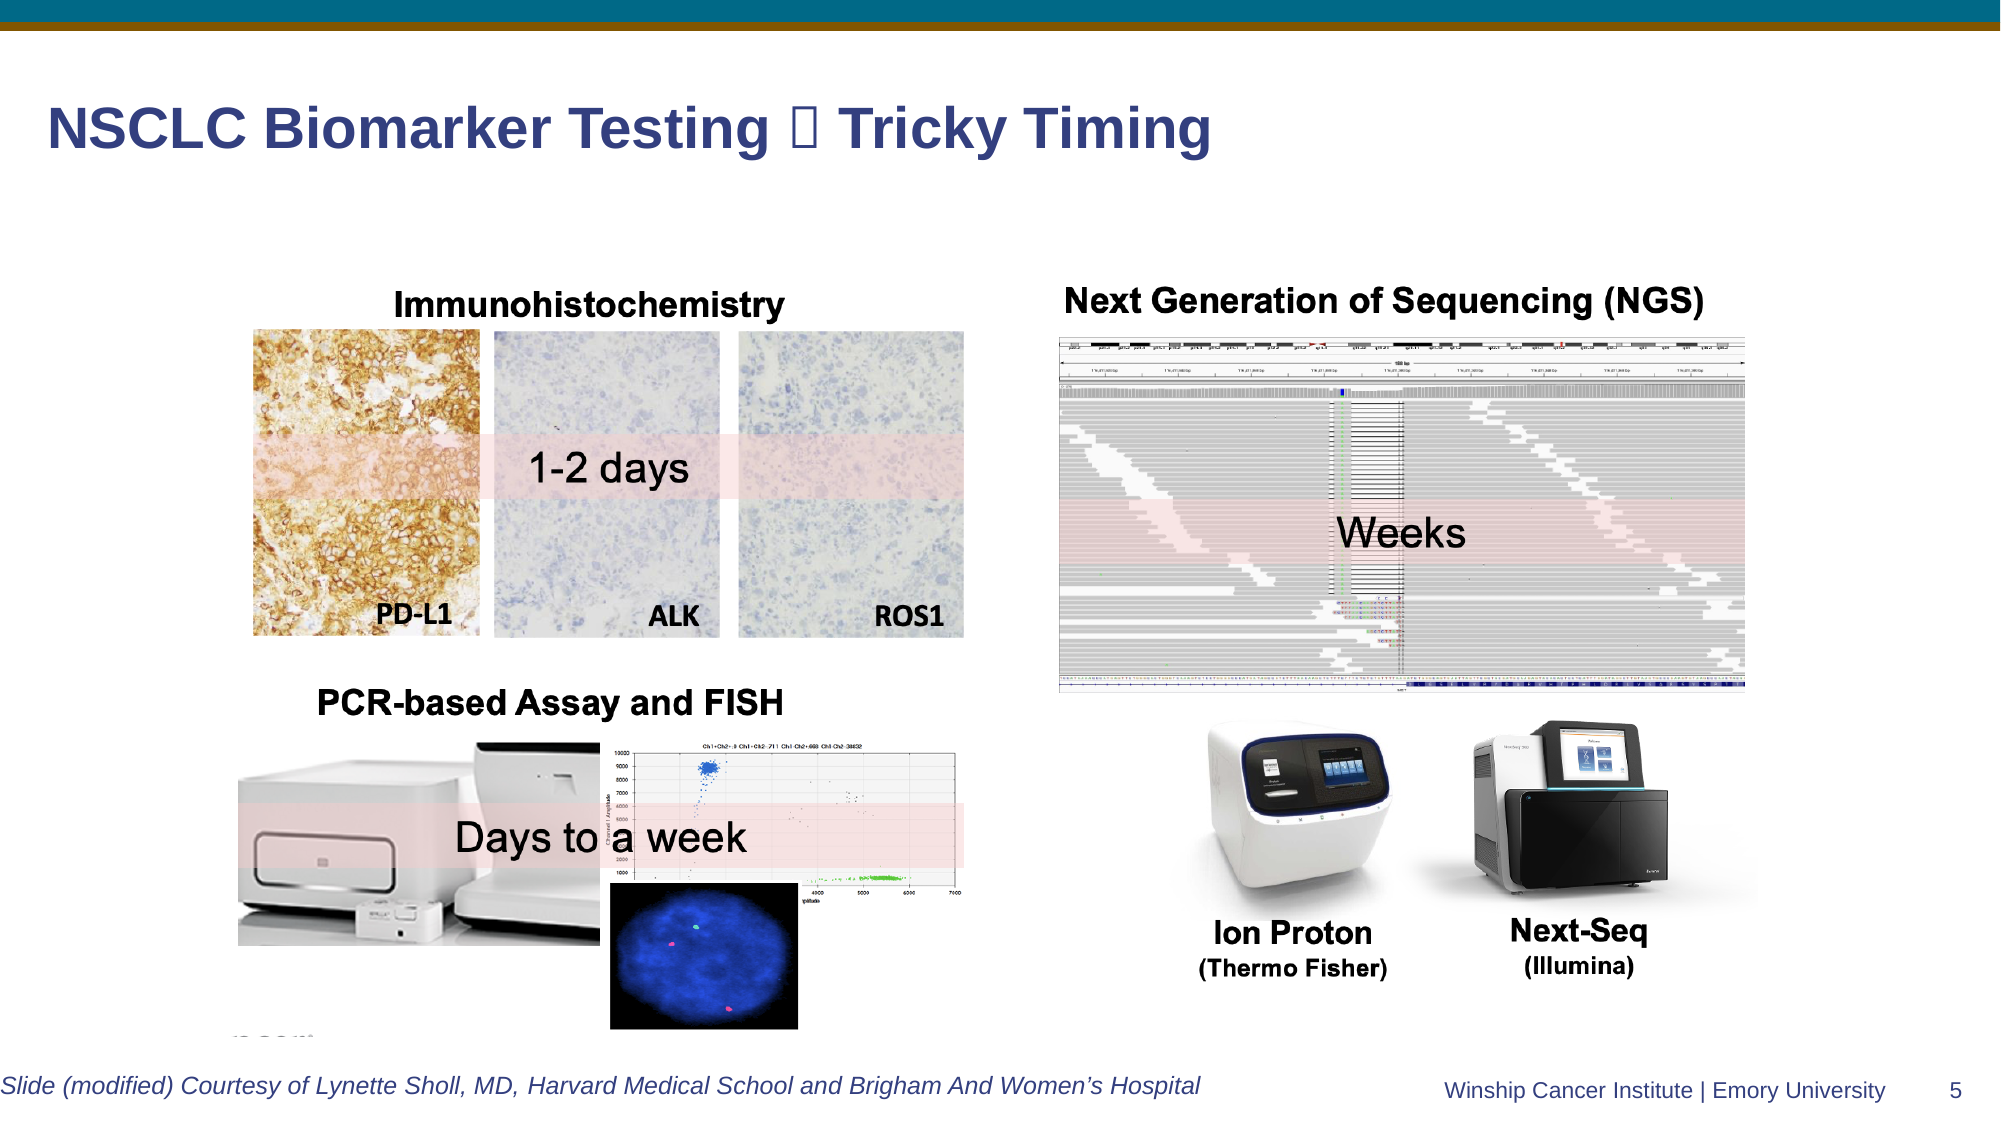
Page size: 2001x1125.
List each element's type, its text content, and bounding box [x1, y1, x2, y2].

title NSCLC Biomarker Testing  Tricky Timing [32, 28, 1958, 232]
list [231, 270, 1758, 1037]
text_box Slide (modified) Courtesy of Lynette Sholl, MD, Harvard Medical School and Brigham And Women’s Hospital [0, 1071, 1236, 1125]
